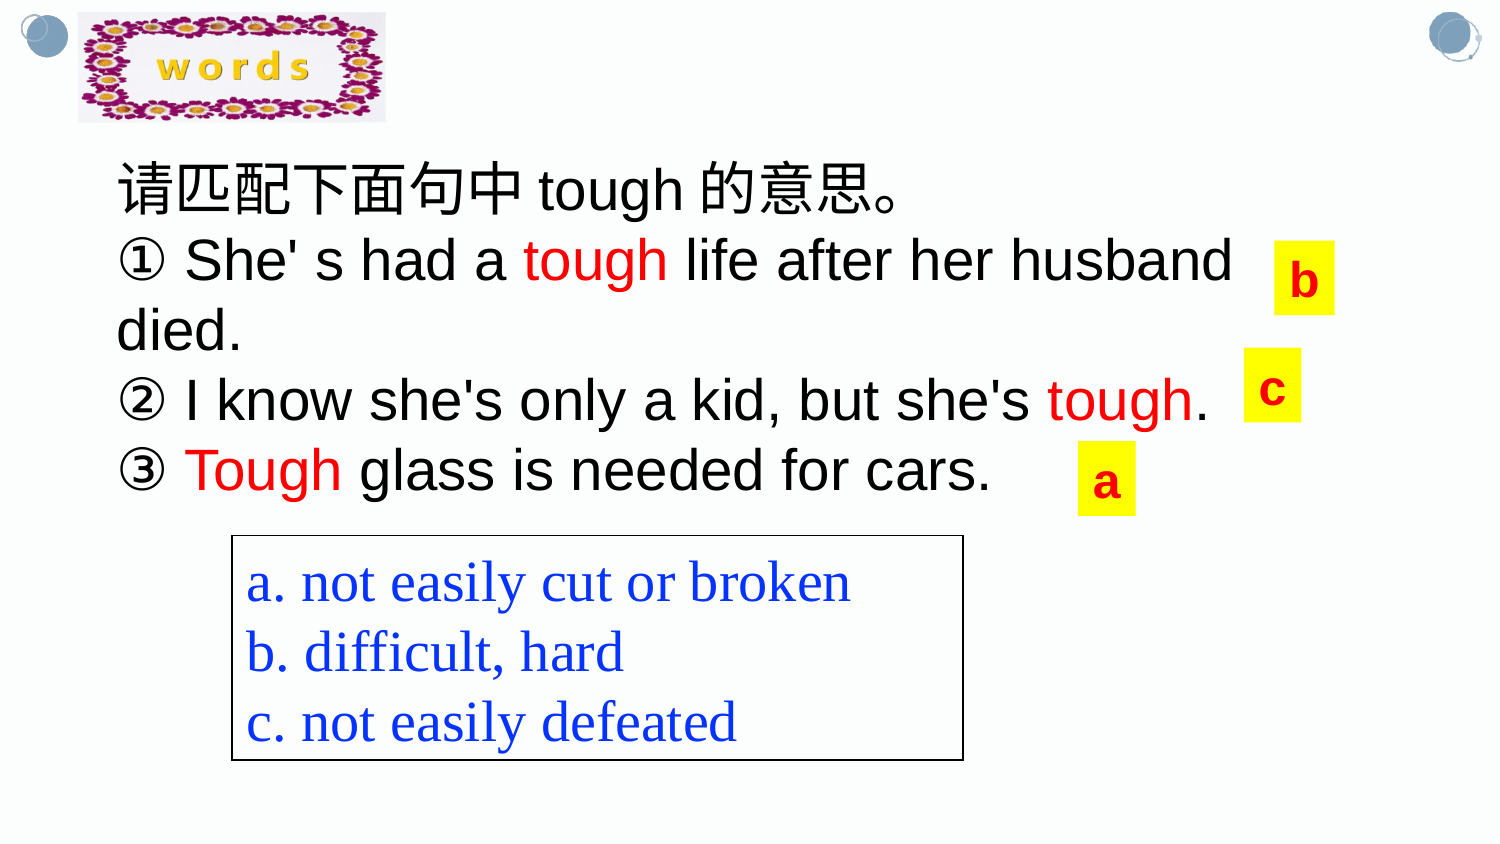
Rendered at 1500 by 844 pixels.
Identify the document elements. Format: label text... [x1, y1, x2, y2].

text_box c [1243, 347, 1302, 423]
text_box 请匹配下面句中tough的意思。 ① She' s had a tough life after her husband died. ② I know she's only a kid, but she's tough. ③ Tough glass is needed for cars. [102, 144, 1274, 510]
text_box b [1274, 240, 1335, 316]
picture [1411, 0, 1500, 73]
picture [0, 0, 386, 123]
text_box a [1078, 441, 1136, 516]
text_box a. not easily cut or broken b. difficult, hard c. not easily defeated [231, 535, 963, 760]
